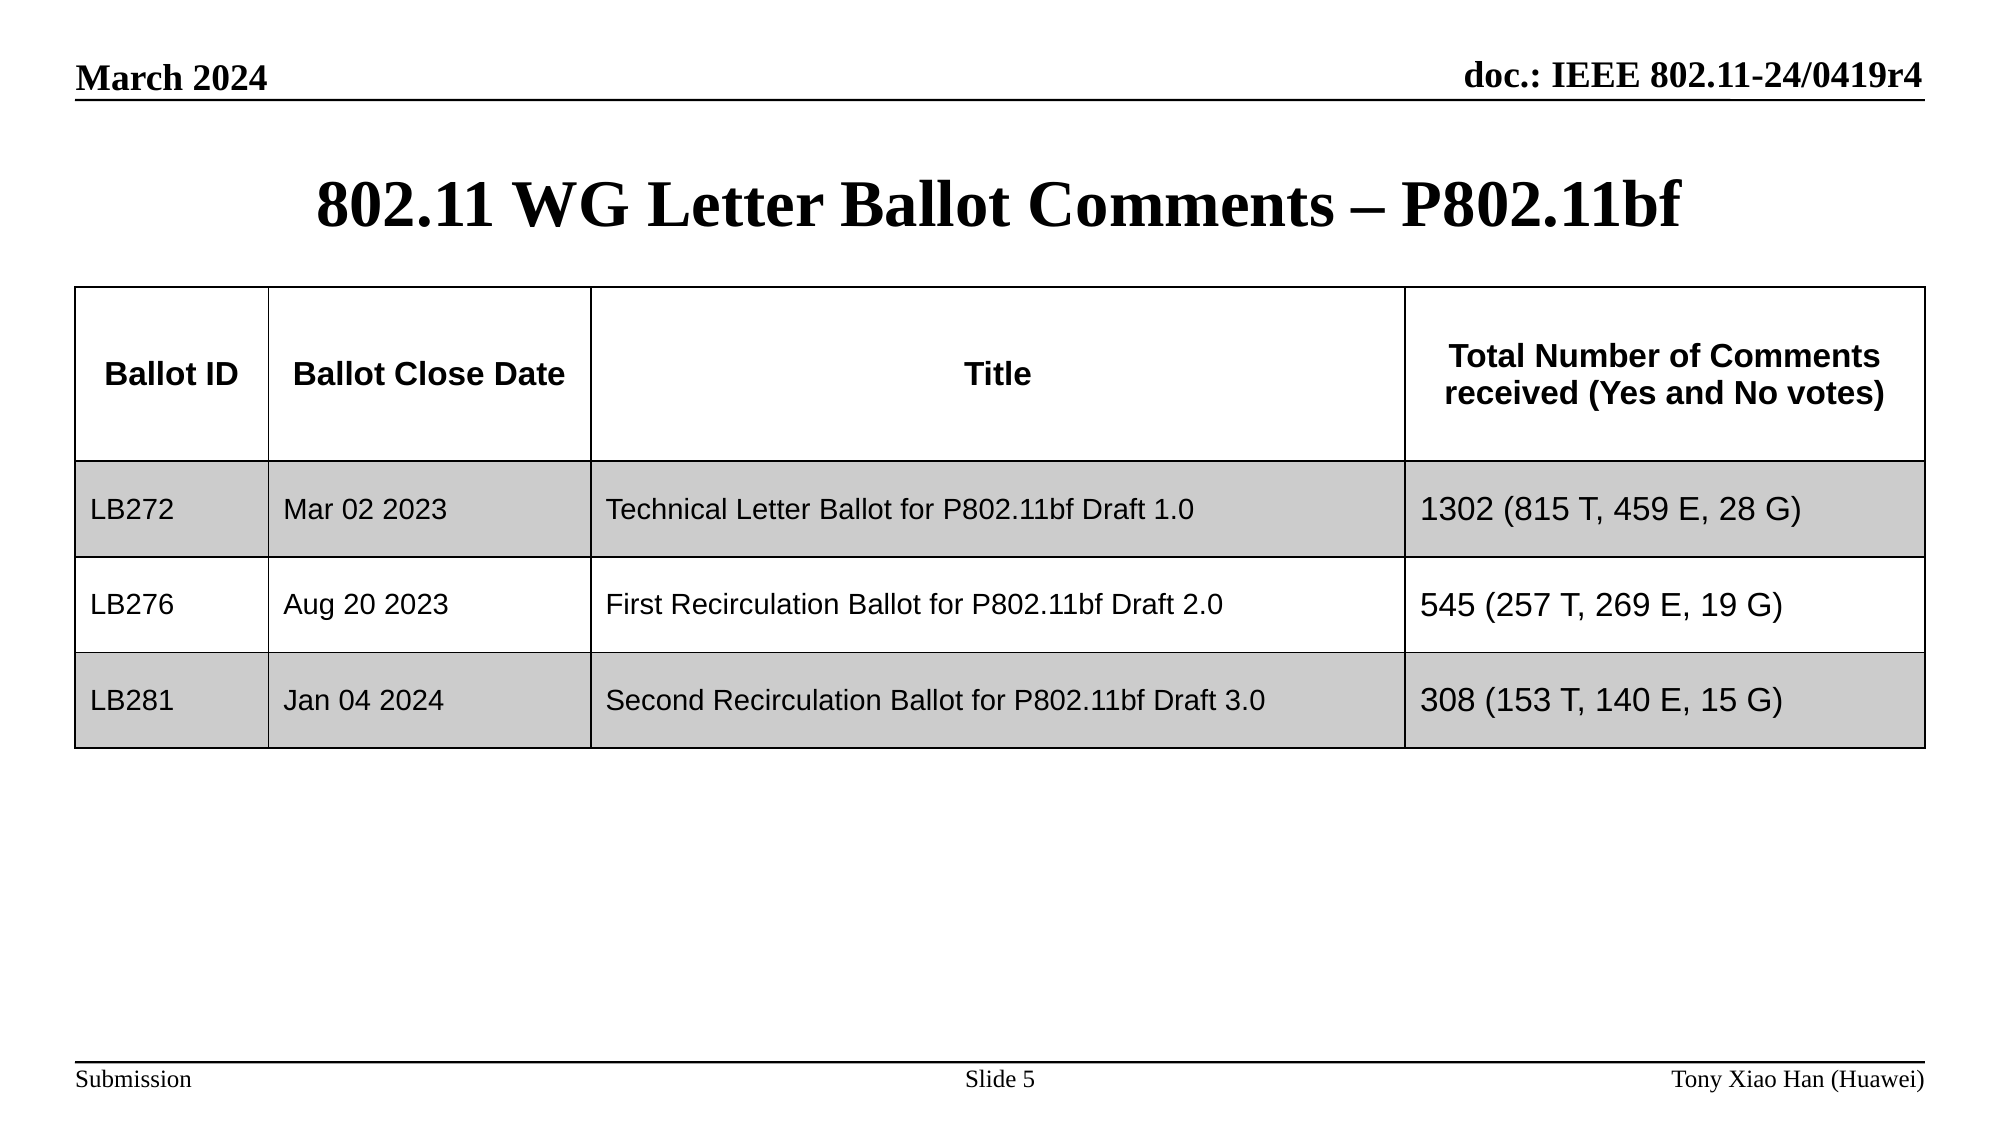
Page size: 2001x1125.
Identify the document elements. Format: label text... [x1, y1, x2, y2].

table_cell Mar 02 2023 [269, 462, 590, 556]
table_cell Second Recirculation Ballot for P802.11bf Draft 3.0 [592, 653, 1404, 747]
title 802.11 WG Letter Ballot Comments – P802.11bf [75, 112, 1925, 286]
table_cell LB281 [76, 653, 268, 747]
table_cell LB276 [76, 558, 268, 652]
table_header Total Number of Comments received (Yes and No votes) [1406, 288, 1924, 460]
table_header Ballot ID [76, 288, 268, 460]
table_cell Aug 20 2023 [269, 558, 590, 652]
table_cell 308 (153 T, 140 E, 15 G) [1406, 653, 1924, 747]
table_cell First Recirculation Ballot for P802.11bf Draft 2.0 [592, 558, 1404, 652]
table_cell 545 (257 T, 269 E, 19 G) [1406, 558, 1924, 652]
table_cell LB272 [76, 462, 268, 556]
table_header Ballot Close Date [269, 288, 590, 460]
table_header Title [592, 288, 1404, 460]
table_cell 1302 (815 T, 459 E, 28 G) [1406, 462, 1924, 556]
table_cell Jan 04 2024 [269, 653, 590, 747]
table_cell Technical Letter Ballot for P802.11bf Draft 1.0 [592, 462, 1404, 556]
